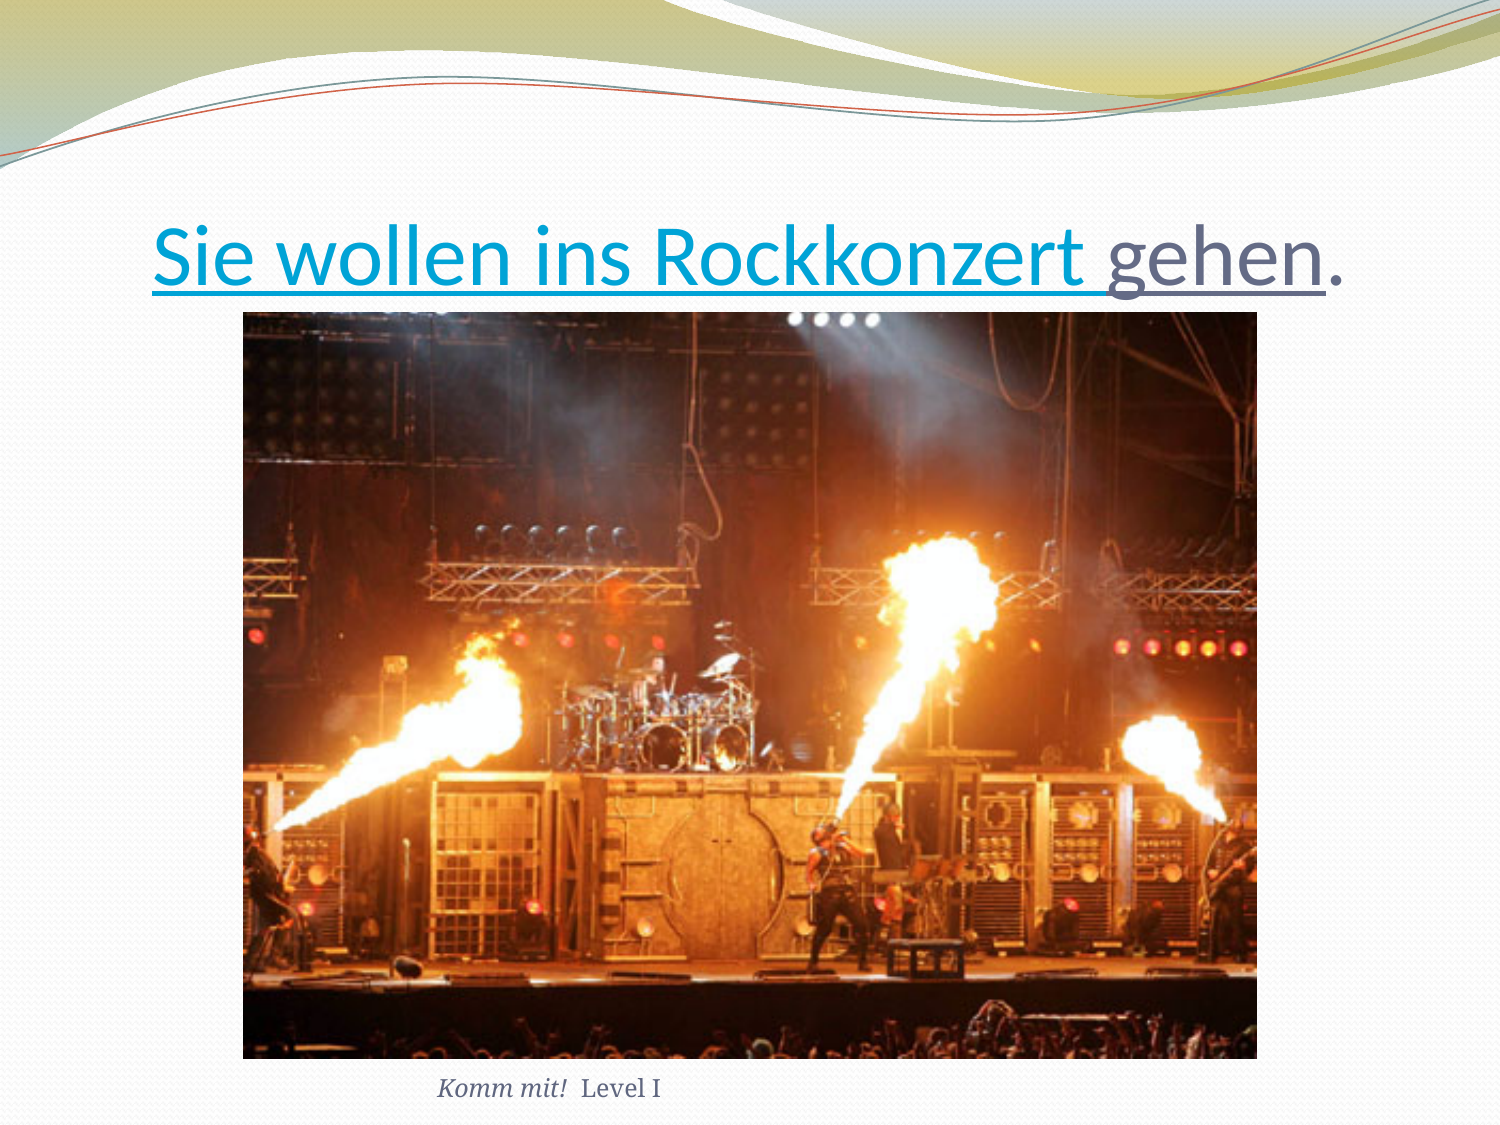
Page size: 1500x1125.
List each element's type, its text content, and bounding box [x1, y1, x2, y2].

picture [243, 312, 1257, 1060]
footer Komm mit! Level I [437, 1072, 988, 1103]
title Sie wollen ins Rockkonzert gehen. [75, 115, 1425, 303]
